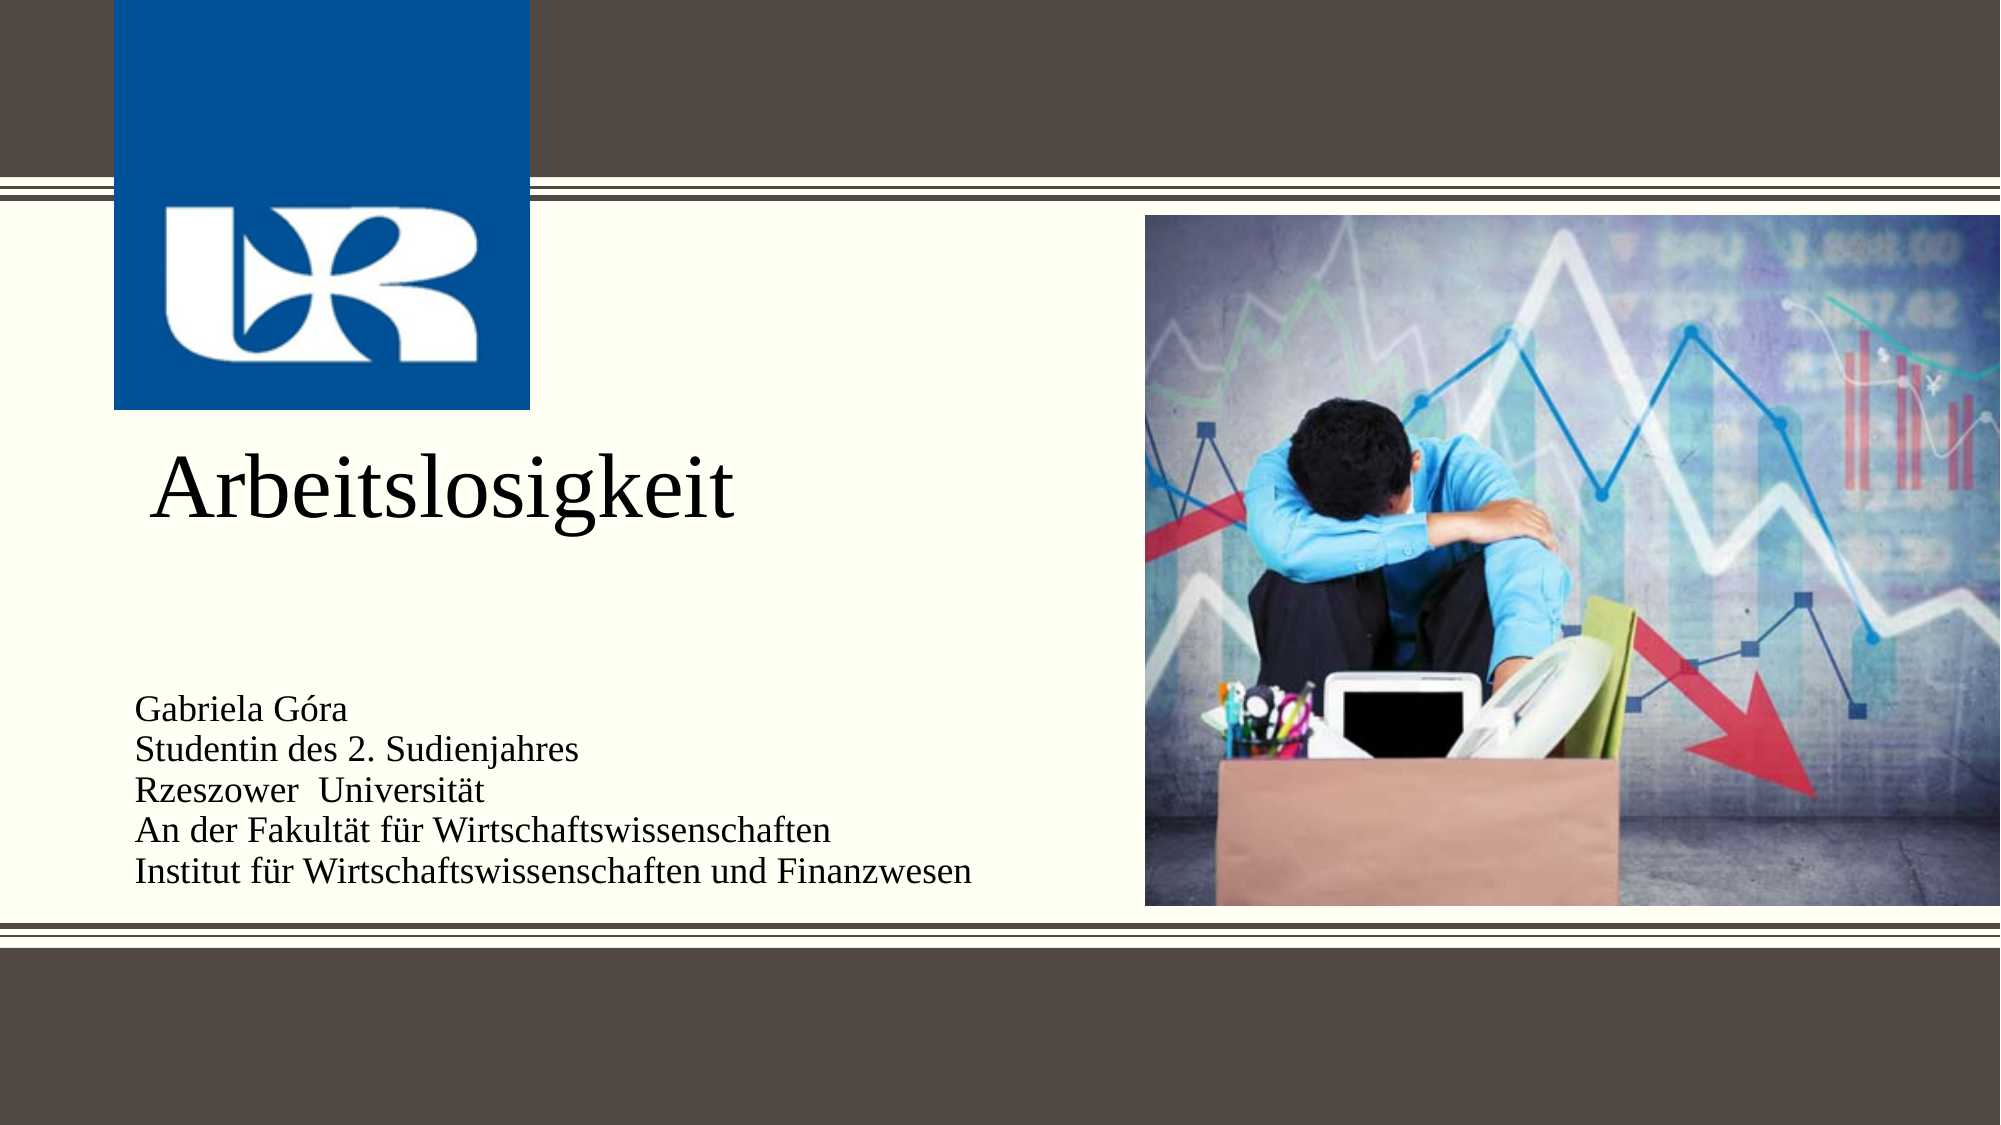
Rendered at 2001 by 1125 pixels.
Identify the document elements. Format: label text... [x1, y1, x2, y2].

picture [114, 0, 530, 410]
subtitle Gabriela Góra Studentin des 2. Sudienjahres Rzeszower Universität An der Fakultät für Wirtschaftswissenschaften Institut für Wirtschaftswissenschaften und Finanzwesen [134, 681, 1076, 906]
title Arbeitslosigkeit [149, 256, 1090, 621]
picture [1145, 214, 2000, 906]
